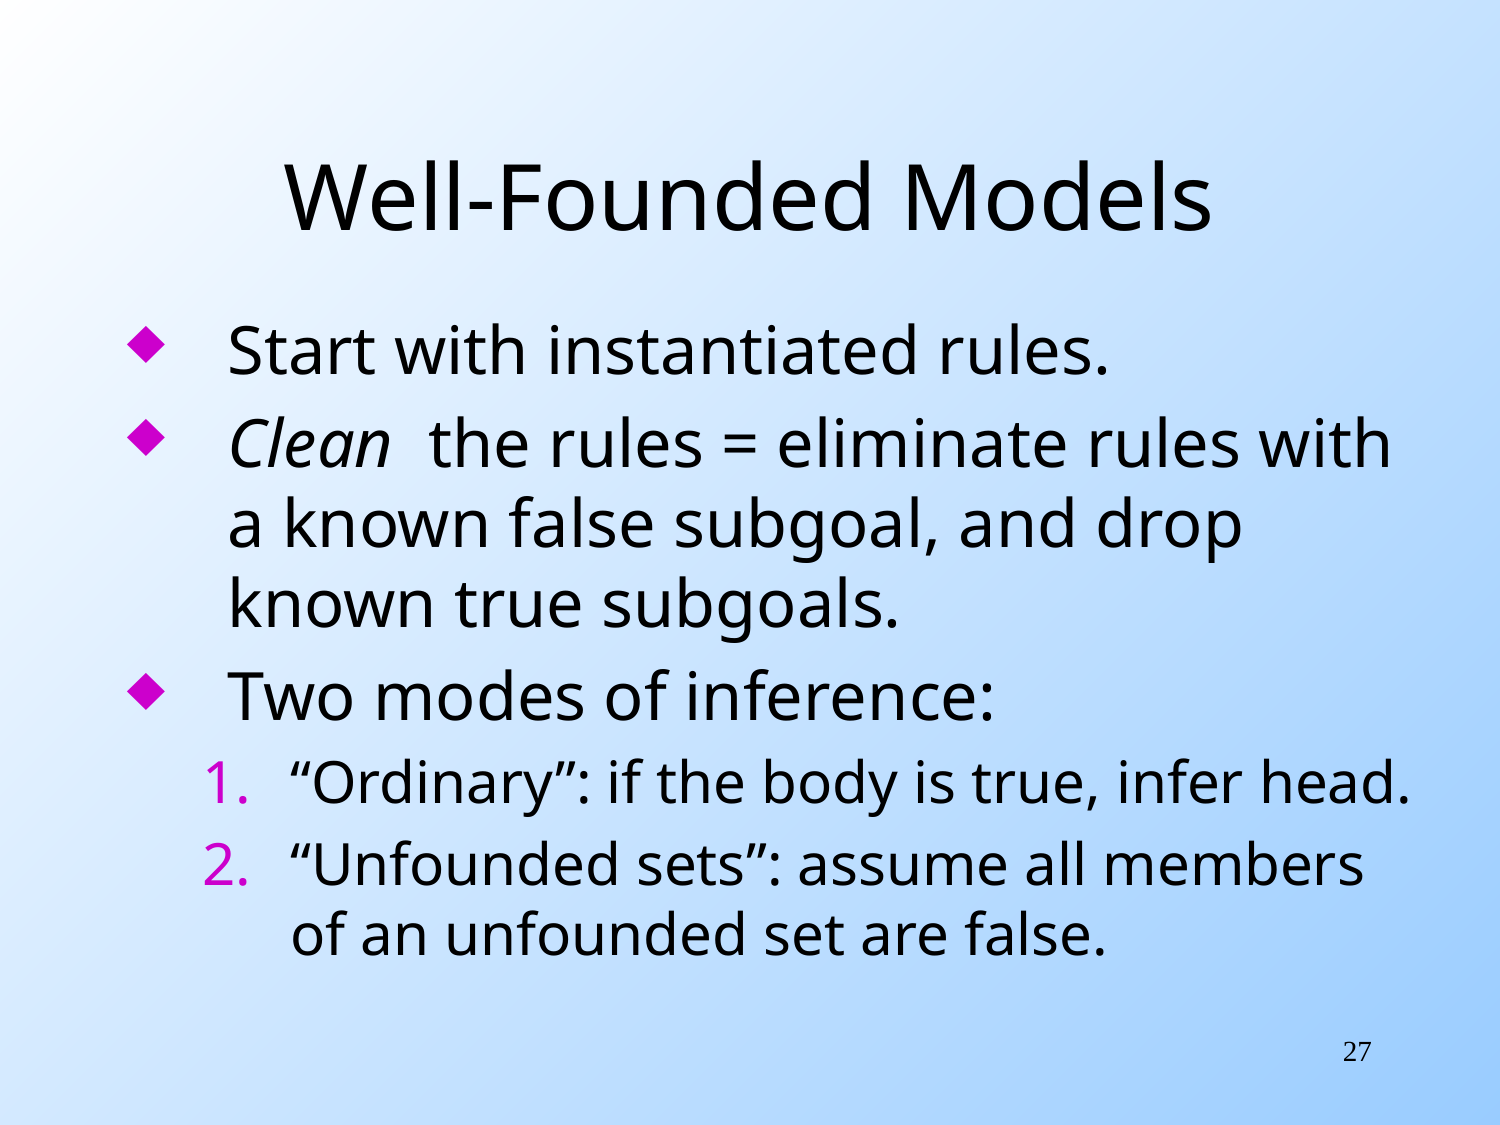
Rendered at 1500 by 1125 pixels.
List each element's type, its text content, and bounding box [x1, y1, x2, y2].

slide_number 27 [1074, 1038, 1388, 1101]
list Start with instantiated rules. Clean the rules = eliminate rules with a known false subgoal, and drop known true subgoals. Two modes of inference: “Ordinary”: if the body is true, infer head. “Unfounded sets”: assume all members of an unfounded set are false. [112, 299, 1451, 1038]
title Well-Founded Models [112, 99, 1388, 288]
